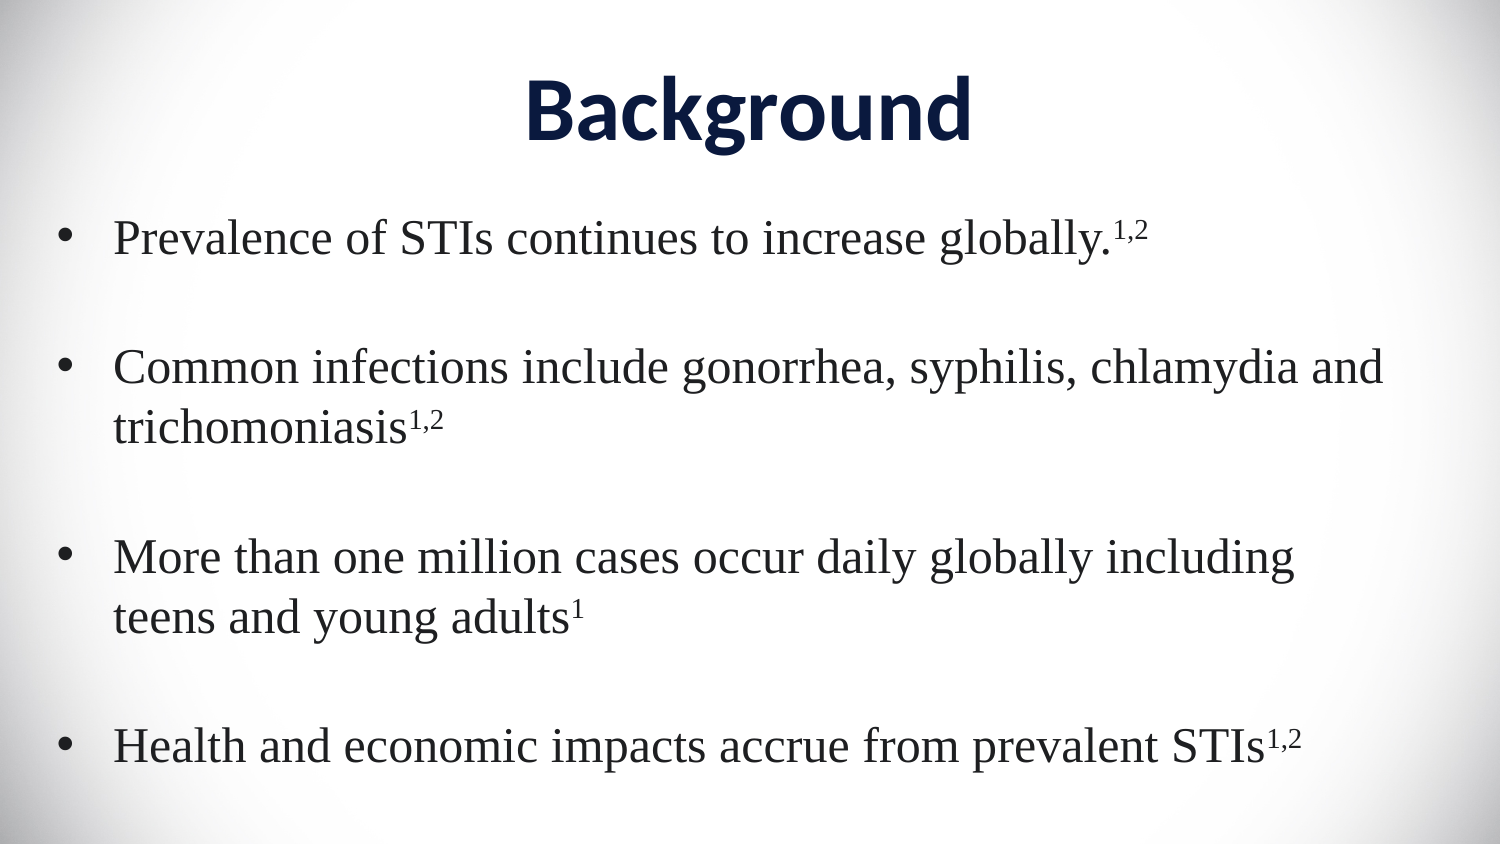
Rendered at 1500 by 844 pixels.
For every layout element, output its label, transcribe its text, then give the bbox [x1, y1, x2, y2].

title Background [75, 33, 1425, 175]
picture [0, 0, 1500, 844]
list Prevalence of STIs continues to increase globally.1,2 Common infections include gonorrhea, syphilis, chlamydia and trichomoniasis1,2 More than one million cases occur daily globally including teens and young adults1 Health and economic impacts accrue from prevalent STIs1,2 [41, 196, 1425, 810]
